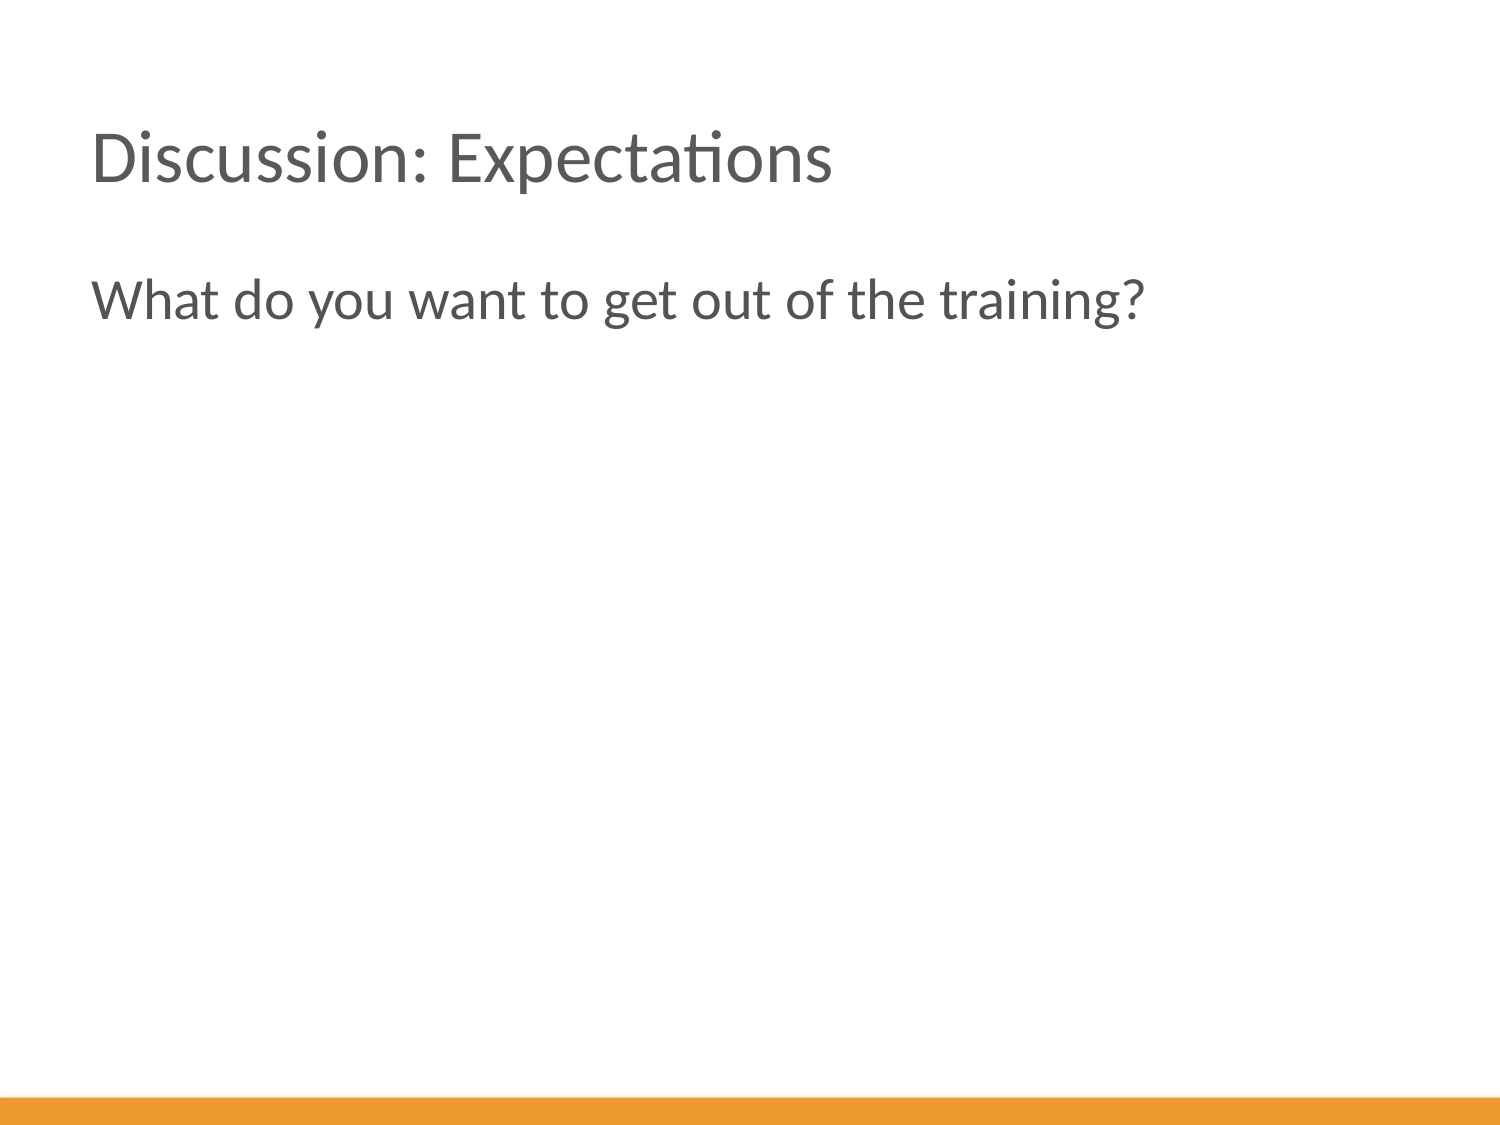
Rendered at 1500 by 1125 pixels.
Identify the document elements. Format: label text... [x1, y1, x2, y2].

list What do you want to get out of the training? [76, 260, 1425, 946]
title Discussion: Expectations [76, 73, 1425, 233]
